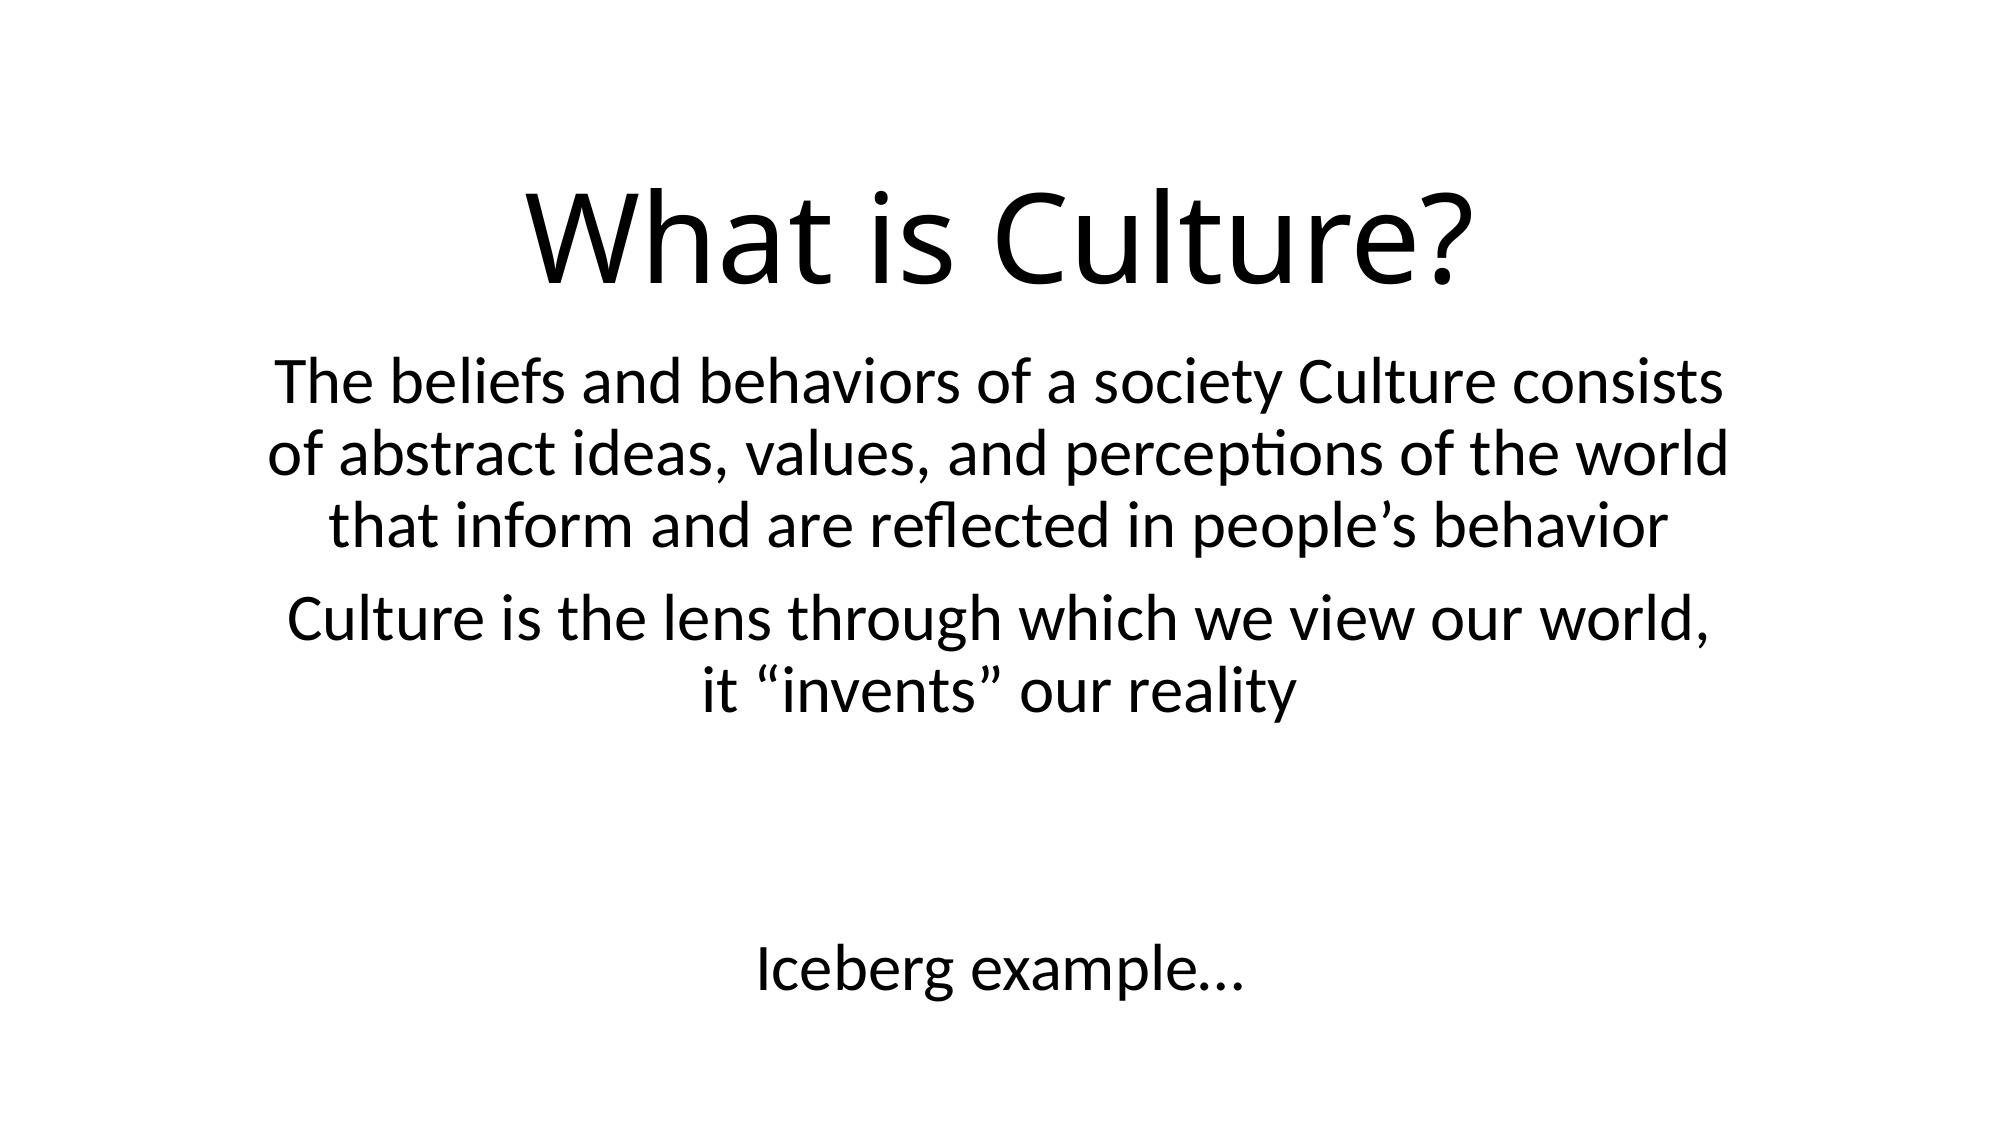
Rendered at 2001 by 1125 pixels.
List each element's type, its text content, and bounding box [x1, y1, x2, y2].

title What is Culture? [249, 184, 1750, 318]
subtitle The beliefs and behaviors of a society Culture consists of abstract ideas, values, and perceptions of the world that inform and are reflected in people’s behavior Culture is the lens through which we view our world, it “invents” our reality Iceberg example… [249, 338, 1750, 1095]
